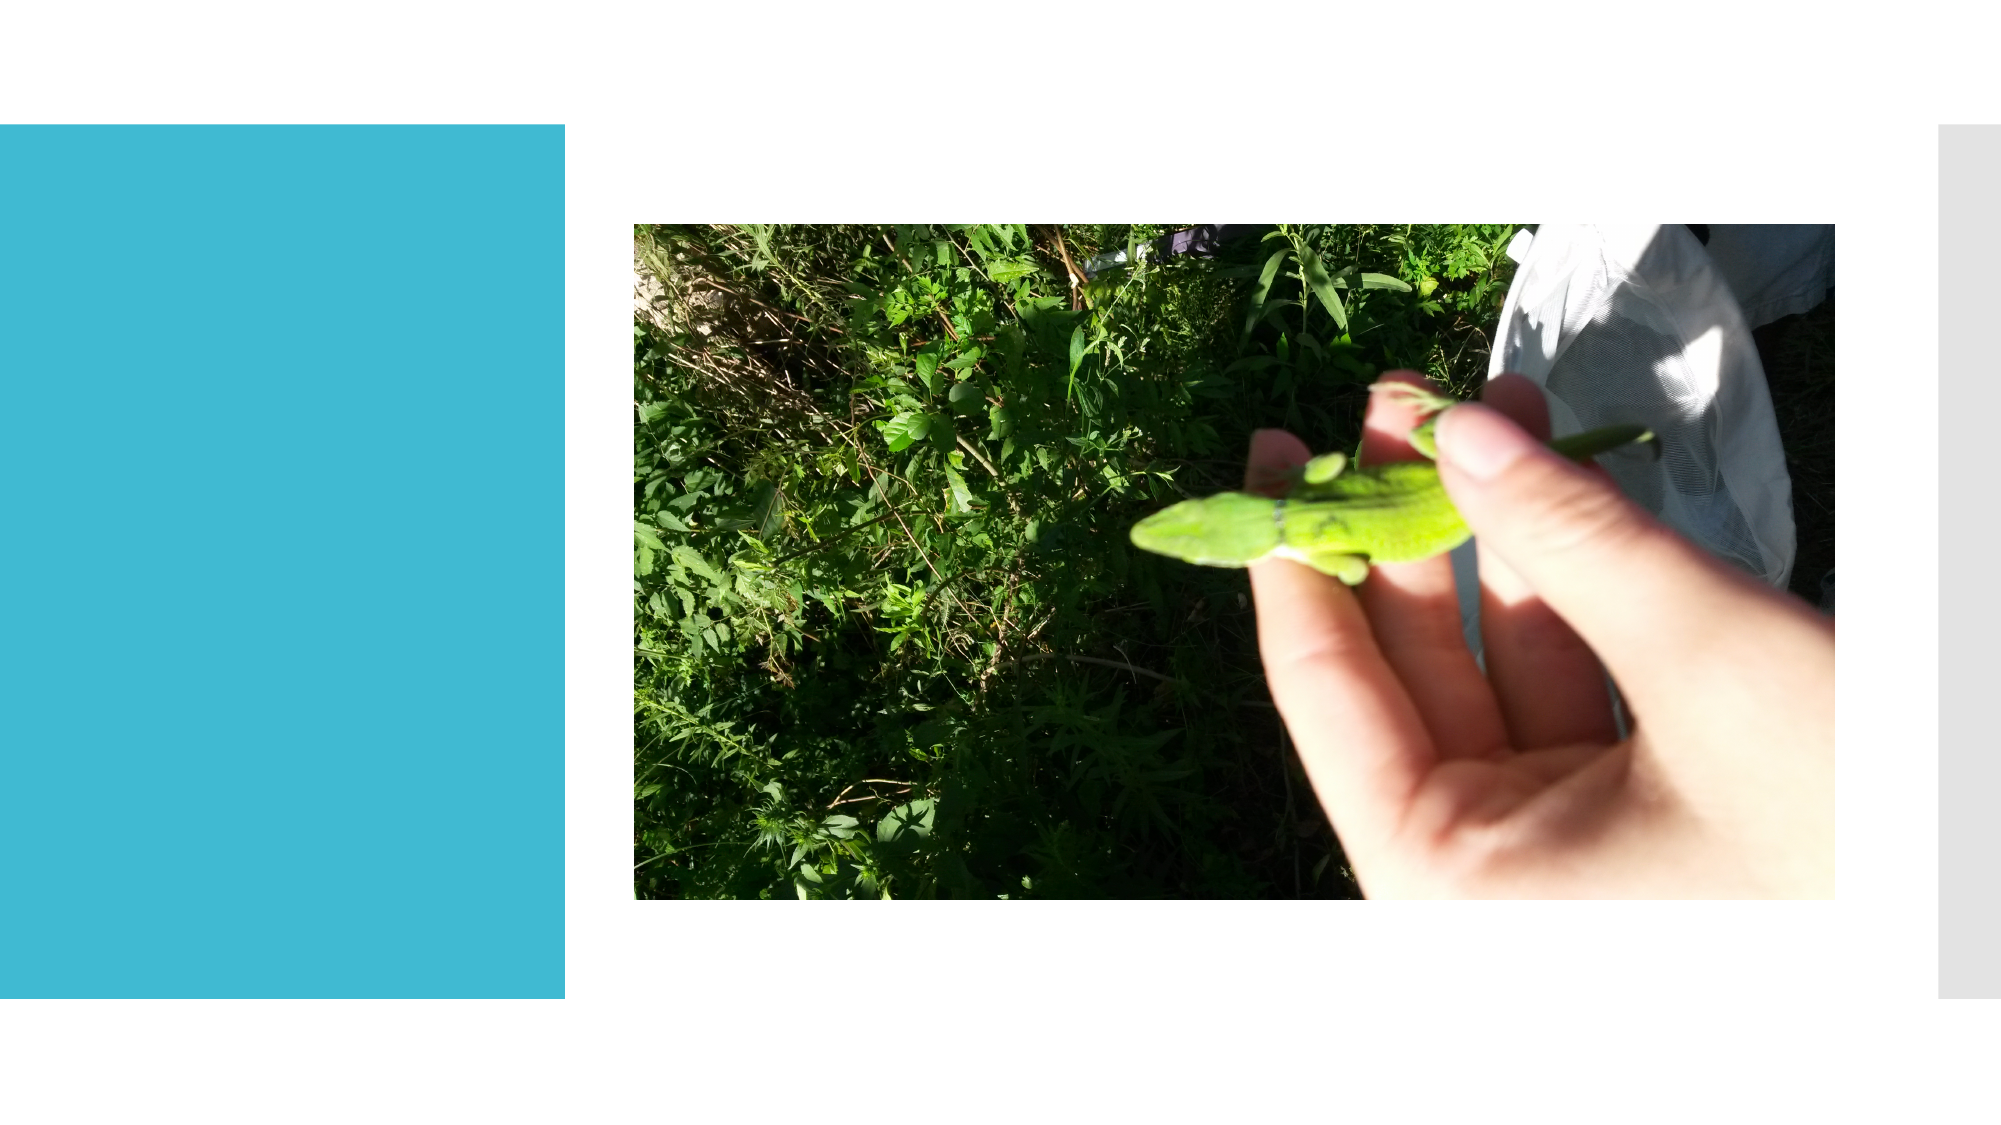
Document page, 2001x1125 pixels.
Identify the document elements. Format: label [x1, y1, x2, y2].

list [634, 223, 1835, 900]
